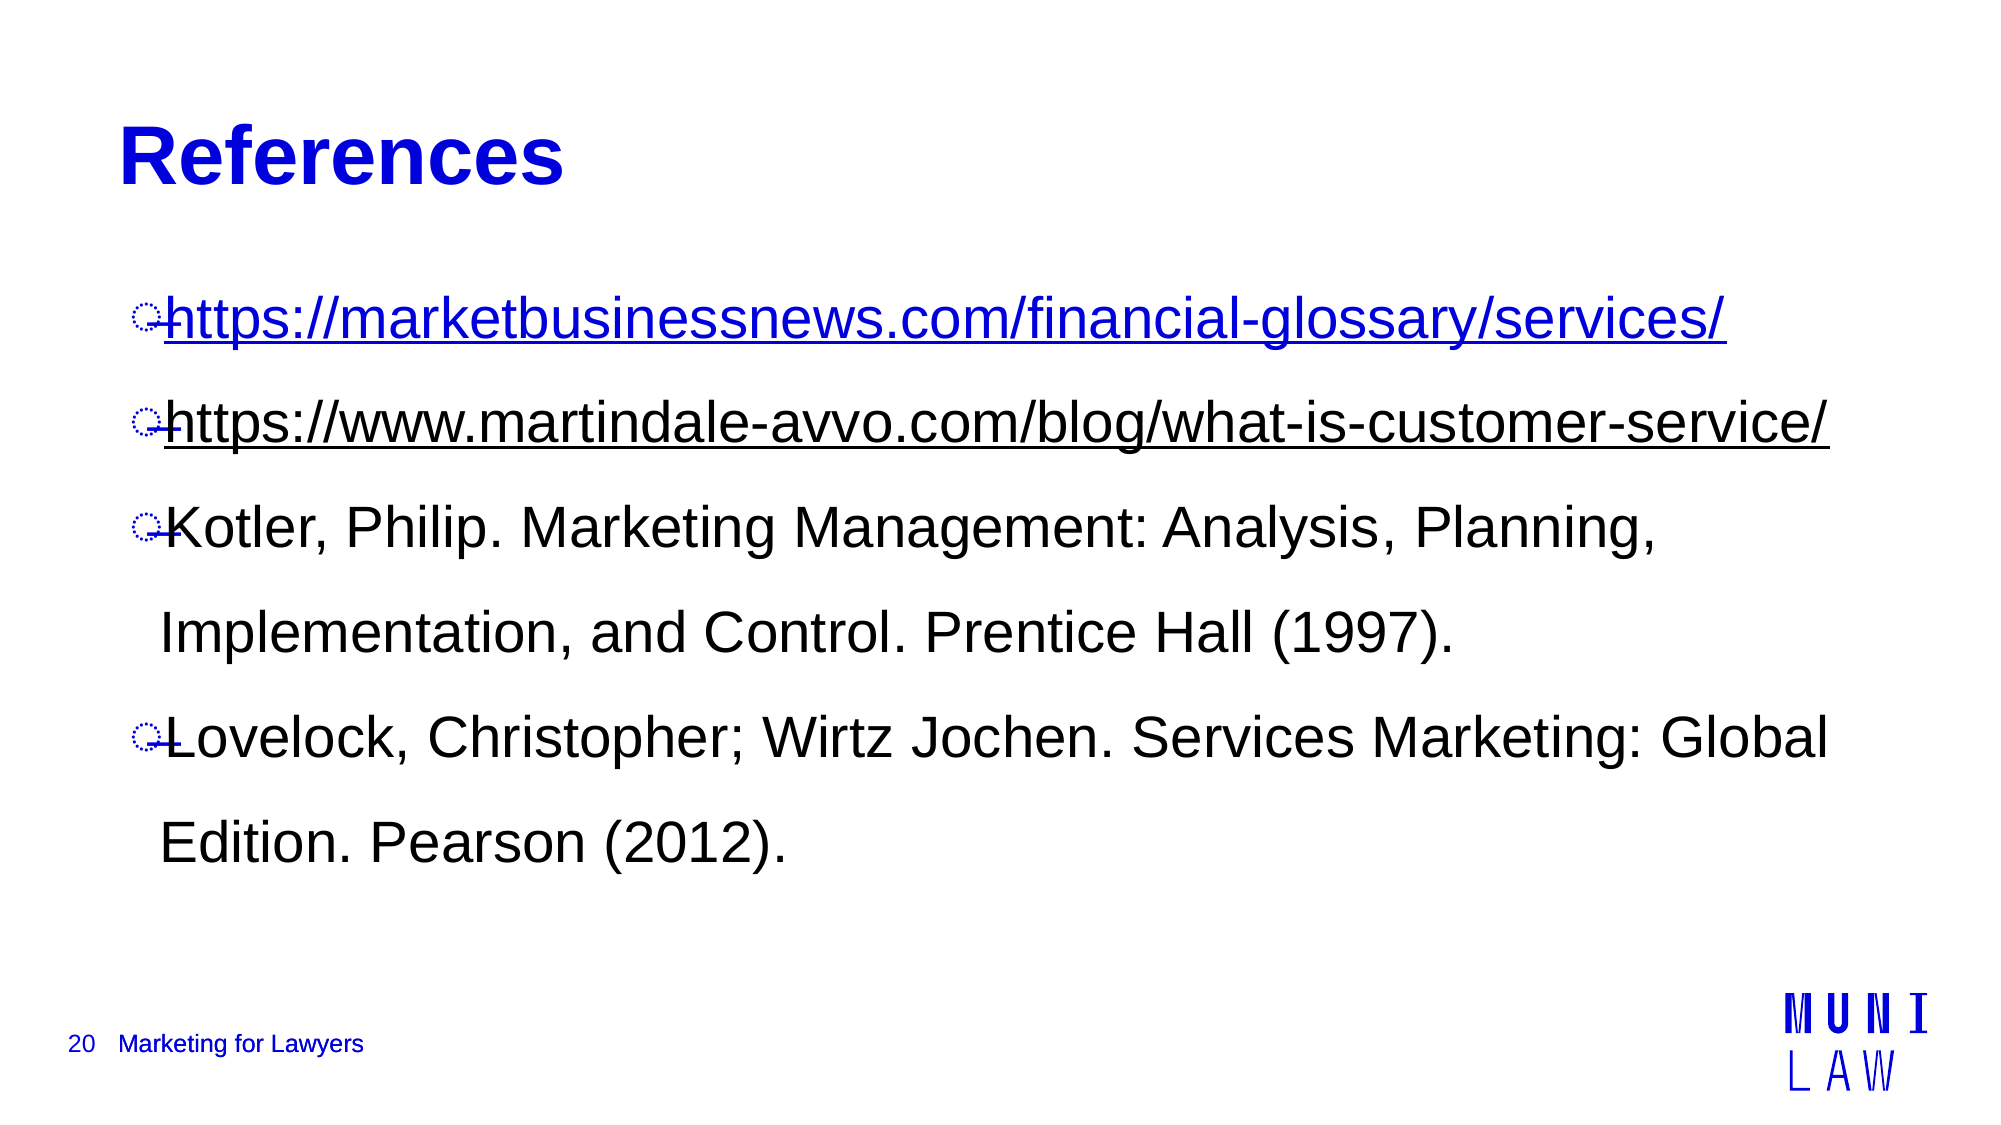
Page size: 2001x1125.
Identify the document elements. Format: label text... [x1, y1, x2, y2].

title References [118, 118, 1883, 193]
list https://marketbusinessnews.com/financial-glossary/services/ https://www.martindale-avvo.com/blog/what-is-customer-service/ Kotler, Philip. Marketing Management: Analysis, Planning, Implementation, and Control. Prentice Hall (1997). Lovelock, Christopher; Wirtz Jochen. Services Marketing: Global Edition. Pearson (2012). [118, 244, 1883, 924]
text_box Marketing for Lawyers [118, 1021, 1418, 1063]
slide_number 20 [67, 1021, 110, 1063]
